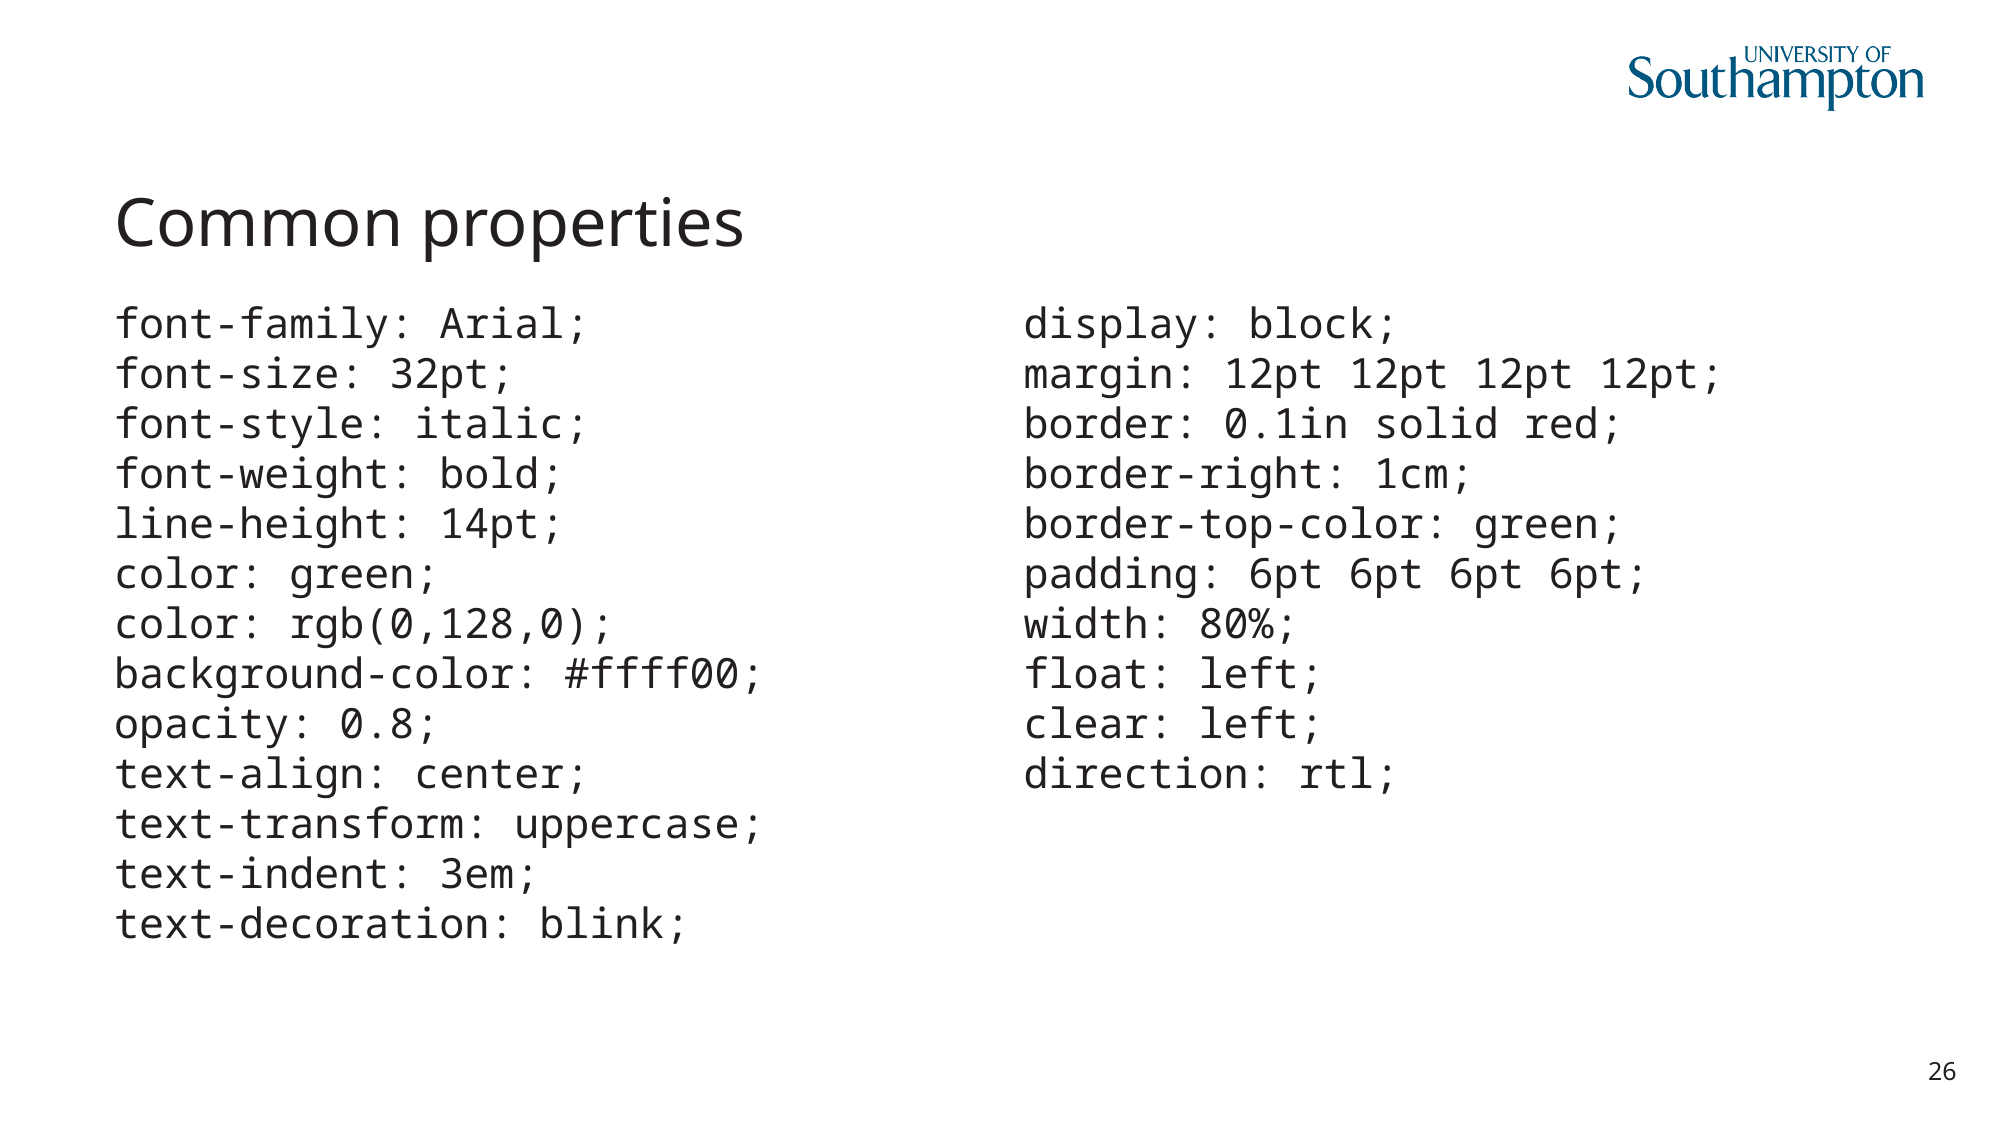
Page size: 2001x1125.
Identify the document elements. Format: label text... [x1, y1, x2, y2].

list display: block; margin: 12pt 12pt 12pt 12pt; border: 0.1in solid red; border-right: 1cm; border-top-color: green; padding: 6pt 6pt 6pt 6pt; width: 80%; float: left; clear: left; direction: rtl; [1011, 290, 1898, 1024]
picture [1869, 48, 1877, 60]
picture [1629, 46, 1924, 111]
picture [1629, 71, 1648, 95]
title Common properties [102, 113, 1898, 268]
list font-family: Arial; font-size: 32pt; font-style: italic; font-weight: bold; line-height: 14pt; color: green; color: rgb(0,128,0); background-color: #ffff00; opacity: 0.8; text-align: center; text-transform: uppercase; text-indent: 3em; text-decoration: blink; [102, 290, 989, 1024]
